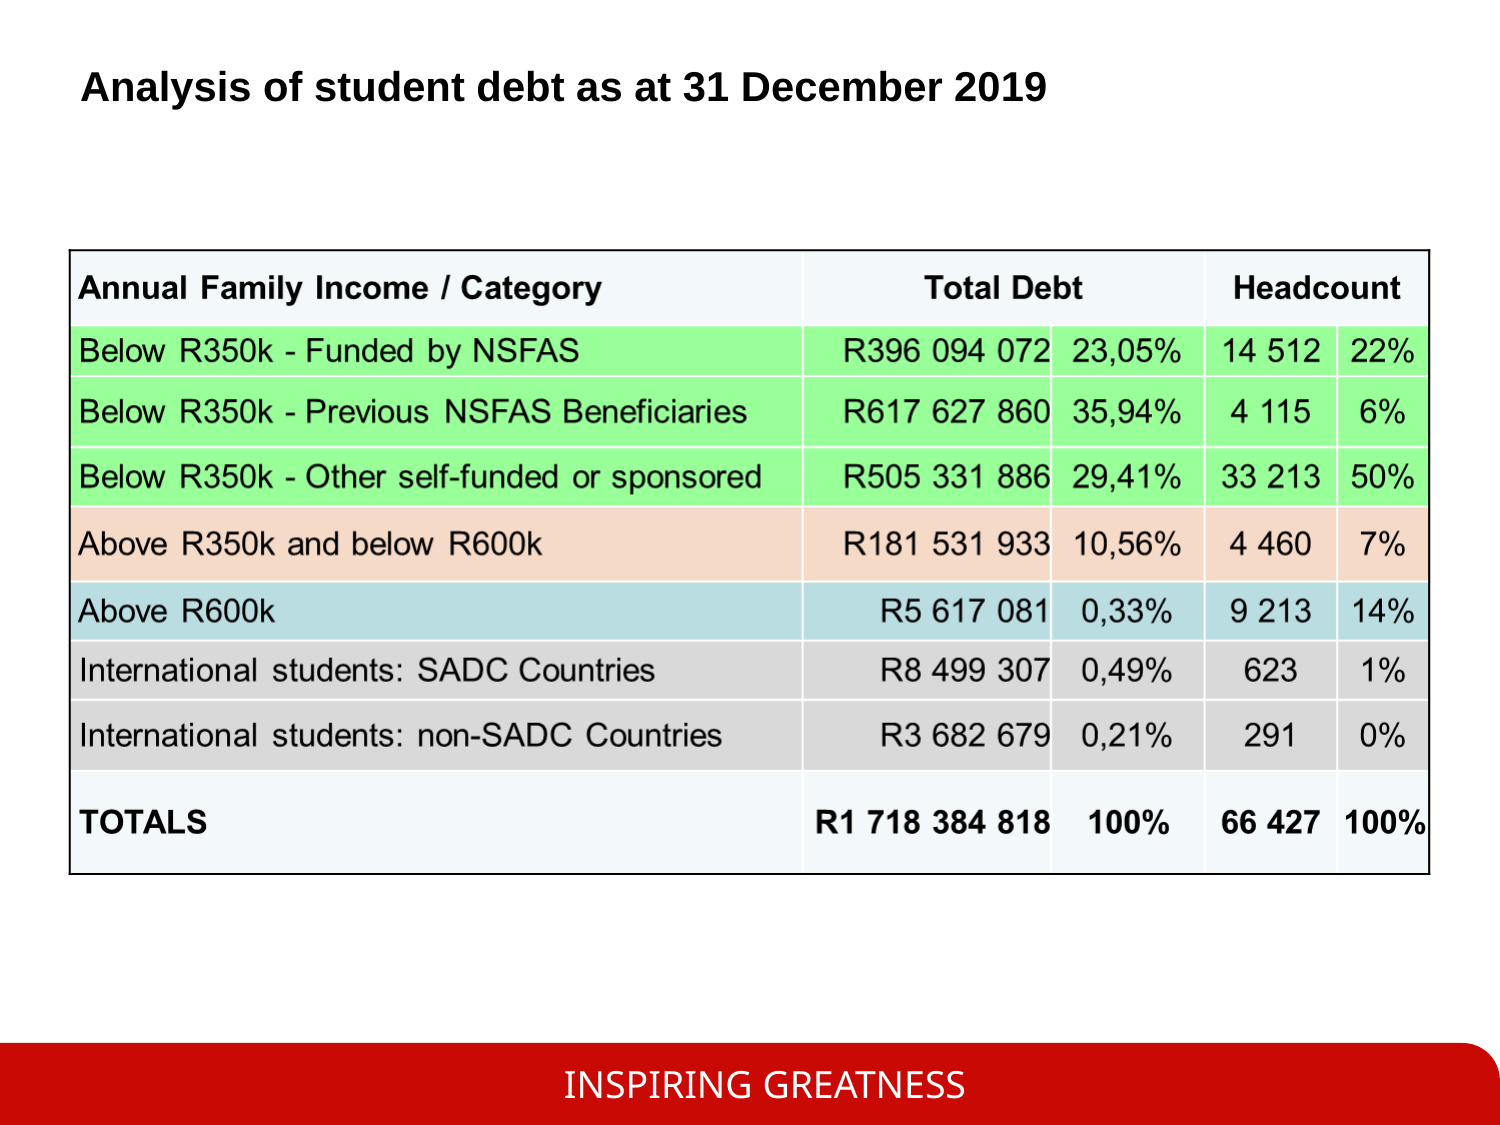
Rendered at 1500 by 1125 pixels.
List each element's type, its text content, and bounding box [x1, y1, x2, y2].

title Analysis of student debt as at 31 December 2019 [64, 49, 1264, 120]
picture [68, 249, 1432, 876]
